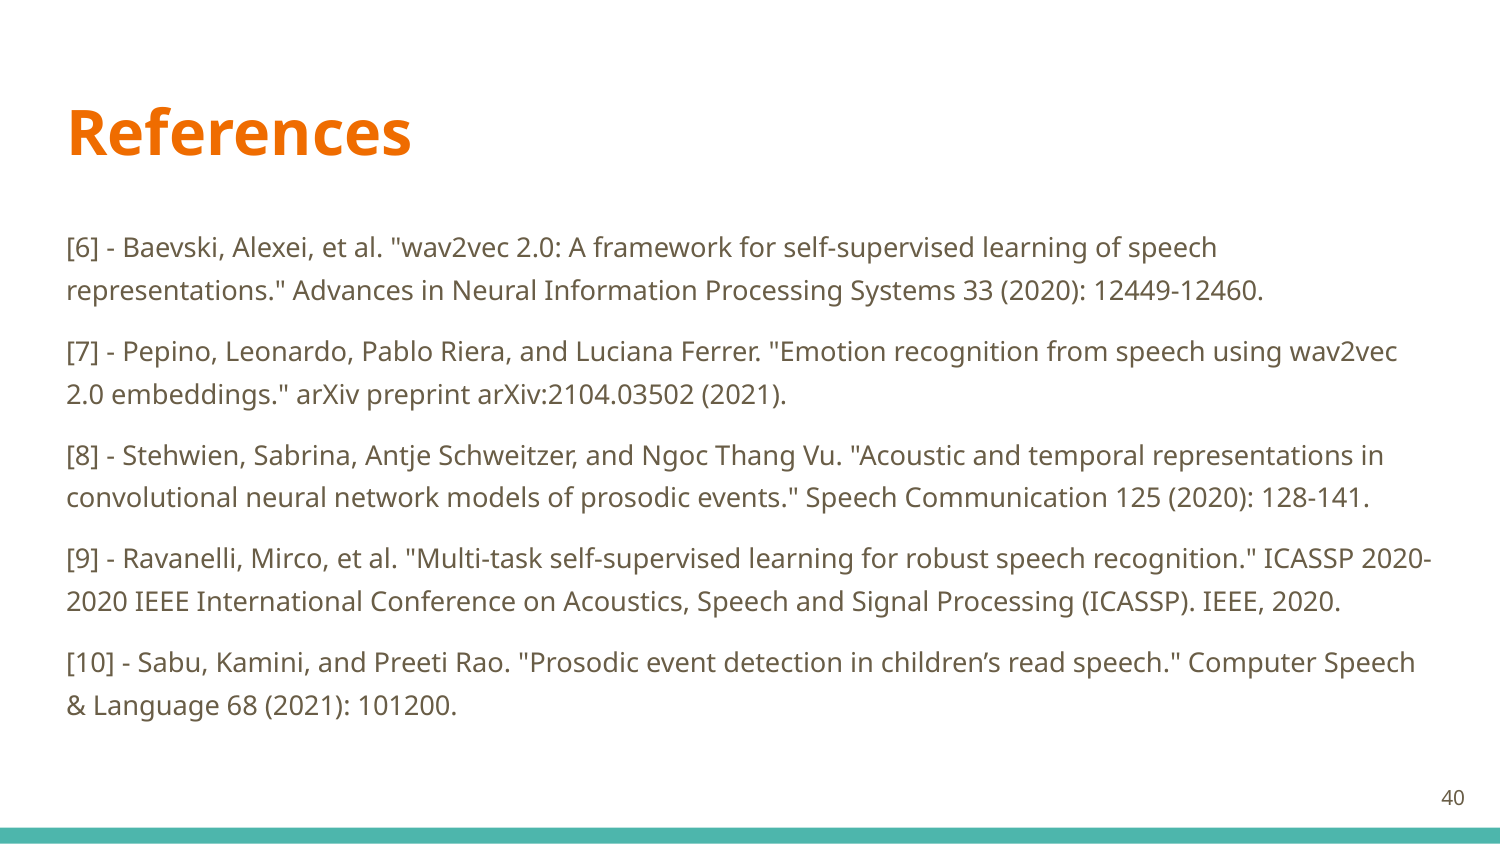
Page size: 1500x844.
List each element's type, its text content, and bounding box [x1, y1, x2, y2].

slide_number ‹#› [1389, 764, 1480, 830]
title References [51, 72, 1449, 189]
list [6] - Baevski, Alexei, et al. "wav2vec 2.0: A framework for self-supervised learning of speech representations." Advances in Neural Information Processing Systems 33 (2020): 12449-12460. [7] - Pepino, Leonardo, Pablo Riera, and Luciana Ferrer. "Emotion recognition from speech using wav2vec 2.0 embeddings." arXiv preprint arXiv:2104.03502 (2021). [8] - Stehwien, Sabrina, Antje Schweitzer, and Ngoc Thang Vu. "Acoustic and temporal representations in convolutional neural network models of prosodic events." Speech Communication 125 (2020): 128-141. [9] - Ravanelli, Mirco, et al. "Multi-task self-supervised learning for robust speech recognition." ICASSP 2020-2020 IEEE International Conference on Acoustics, Speech and Signal Processing (ICASSP). IEEE, 2020. [10] - Sabu, Kamini, and Preeti Rao. "Prosodic event detection in children’s read speech." Computer Speech & Language 68 (2021): 101200. [51, 207, 1449, 750]
